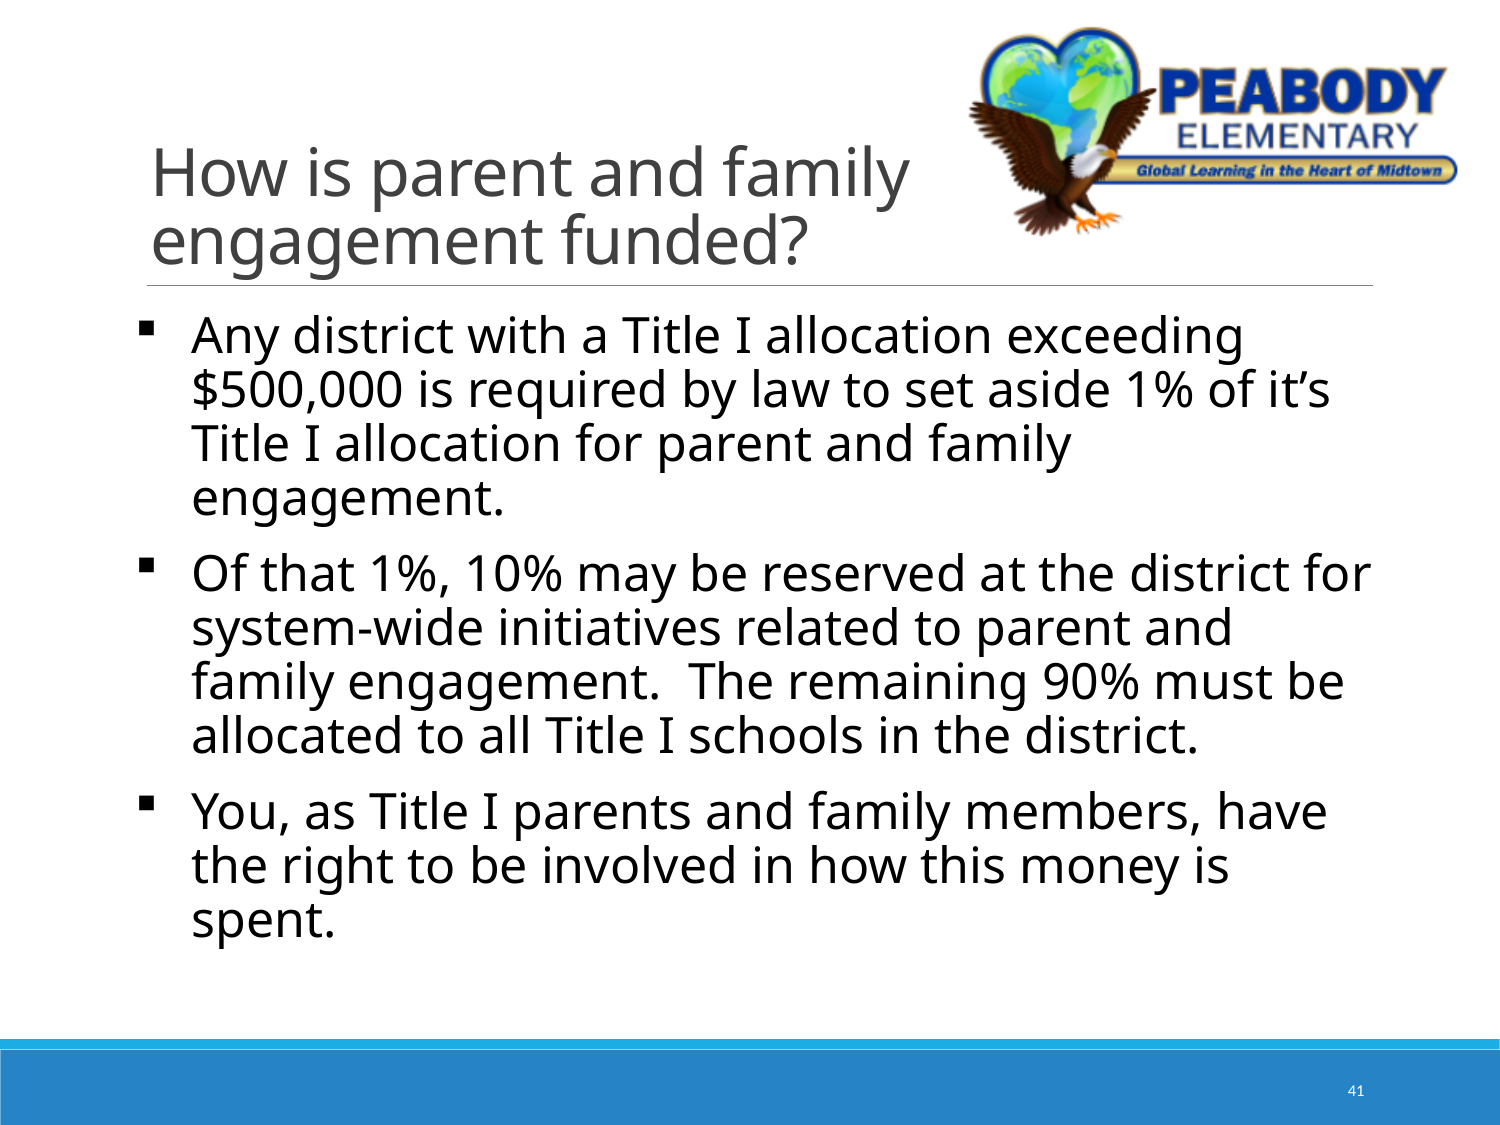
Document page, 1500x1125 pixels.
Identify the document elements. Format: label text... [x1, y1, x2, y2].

title How is parent and family engagement funded? [135, 47, 988, 286]
slide_number 41 [1218, 1059, 1380, 1120]
list Any district with a Title I allocation exceeding $500,000 is required by law to set aside 1% of it’s Title I allocation for parent and family engagement. Of that 1%, 10% may be reserved at the district for system-wide initiatives related to parent and family engagement. The remaining 90% must be allocated to all Title I schools in the district. You, as Title I parents and family members, have the right to be involved in how this money is spent. [135, 302, 1373, 963]
picture [950, 21, 1480, 238]
